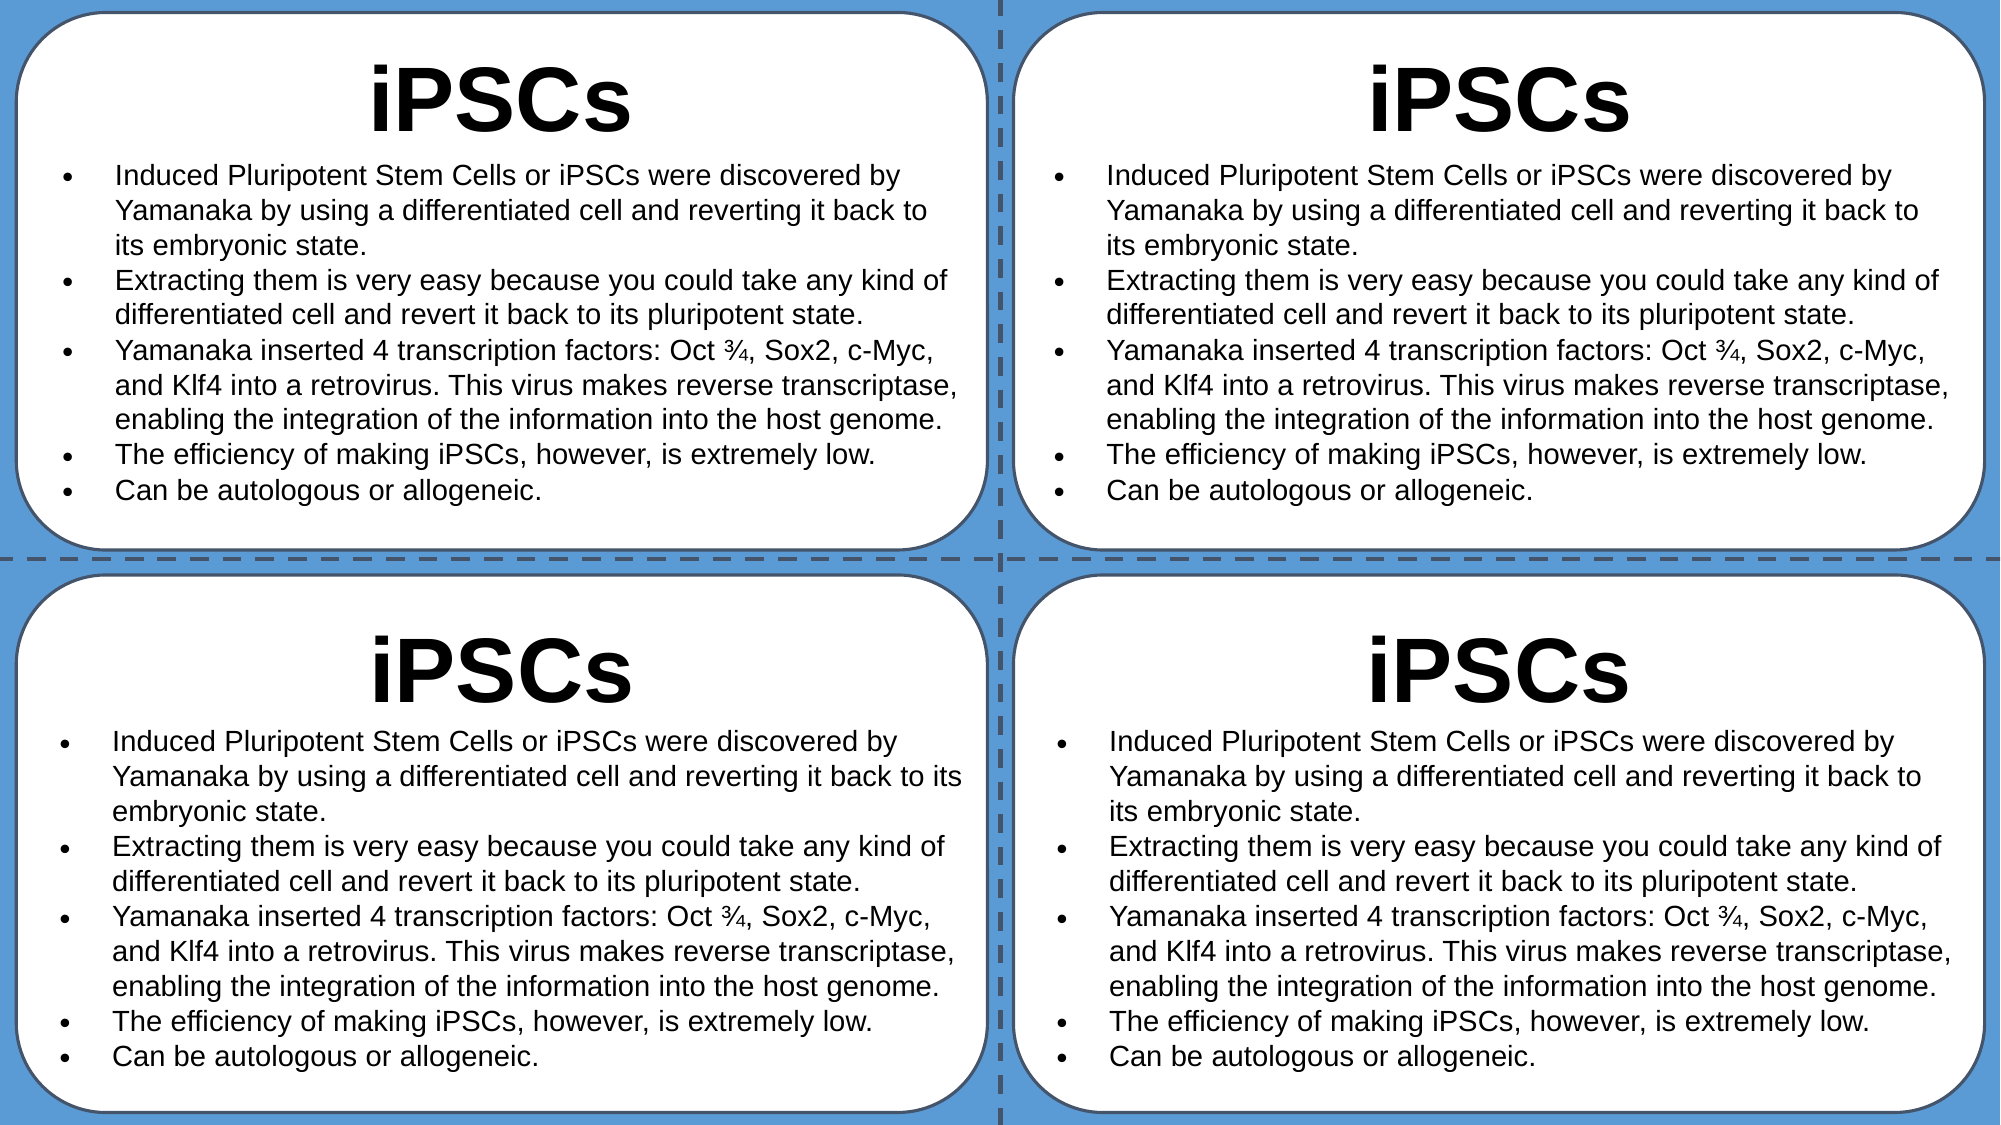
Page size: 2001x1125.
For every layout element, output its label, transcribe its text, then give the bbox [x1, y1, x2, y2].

title iPSCs [65, 44, 937, 148]
list Induced Pluripotent Stem Cells or iPSCs were discovered by Yamanaka by using a differentiated cell and reverting it back to its embryonic state. Extracting them is very easy because you could take any kind of differentiated cell and revert it back to its pluripotent state. Yamanaka inserted 4 transcription factors: Oct ¾, Sox2, c-Myc, and Klf4 into a retrovirus. This virus makes reverse transcriptase, enabling the integration of the information into the host genome. The efficiency of making iPSCs, however, is extremely low. Can be autologous or allogeneic. [40, 715, 982, 1091]
list Induced Pluripotent Stem Cells or iPSCs were discovered by Yamanaka by using a differentiated cell and reverting it back to its embryonic state. Extracting them is very easy because you could take any kind of differentiated cell and revert it back to its pluripotent state. Yamanaka inserted 4 transcription factors: Oct ¾, Sox2, c-Myc, and Klf4 into a retrovirus. This virus makes reverse transcriptase, enabling the integration of the information into the host genome. The efficiency of making iPSCs, however, is extremely low. Can be autologous or allogeneic. [1037, 715, 1971, 1091]
title iPSCs [1064, 44, 1936, 148]
title iPSCs [1063, 616, 1935, 715]
title iPSCs [66, 616, 938, 715]
list Induced Pluripotent Stem Cells or iPSCs were discovered by Yamanaka by using a differentiated cell and reverting it back to its embryonic state. Extracting them is very easy because you could take any kind of differentiated cell and revert it back to its pluripotent state. Yamanaka inserted 4 transcription factors: Oct ¾, Sox2, c-Myc, and Klf4 into a retrovirus. This virus makes reverse transcriptase, enabling the integration of the information into the host genome. The efficiency of making iPSCs, however, is extremely low. Can be autologous or allogeneic. [1035, 148, 1971, 525]
list Induced Pluripotent Stem Cells or iPSCs were discovered by Yamanaka by using a differentiated cell and reverting it back to its embryonic state. Extracting them is very easy because you could take any kind of differentiated cell and revert it back to its pluripotent state. Yamanaka inserted 4 transcription factors: Oct ¾, Sox2, c-Myc, and Klf4 into a retrovirus. This virus makes reverse transcriptase, enabling the integration of the information into the host genome. The efficiency of making iPSCs, however, is extremely low. Can be autologous or allogeneic. [43, 148, 982, 525]
